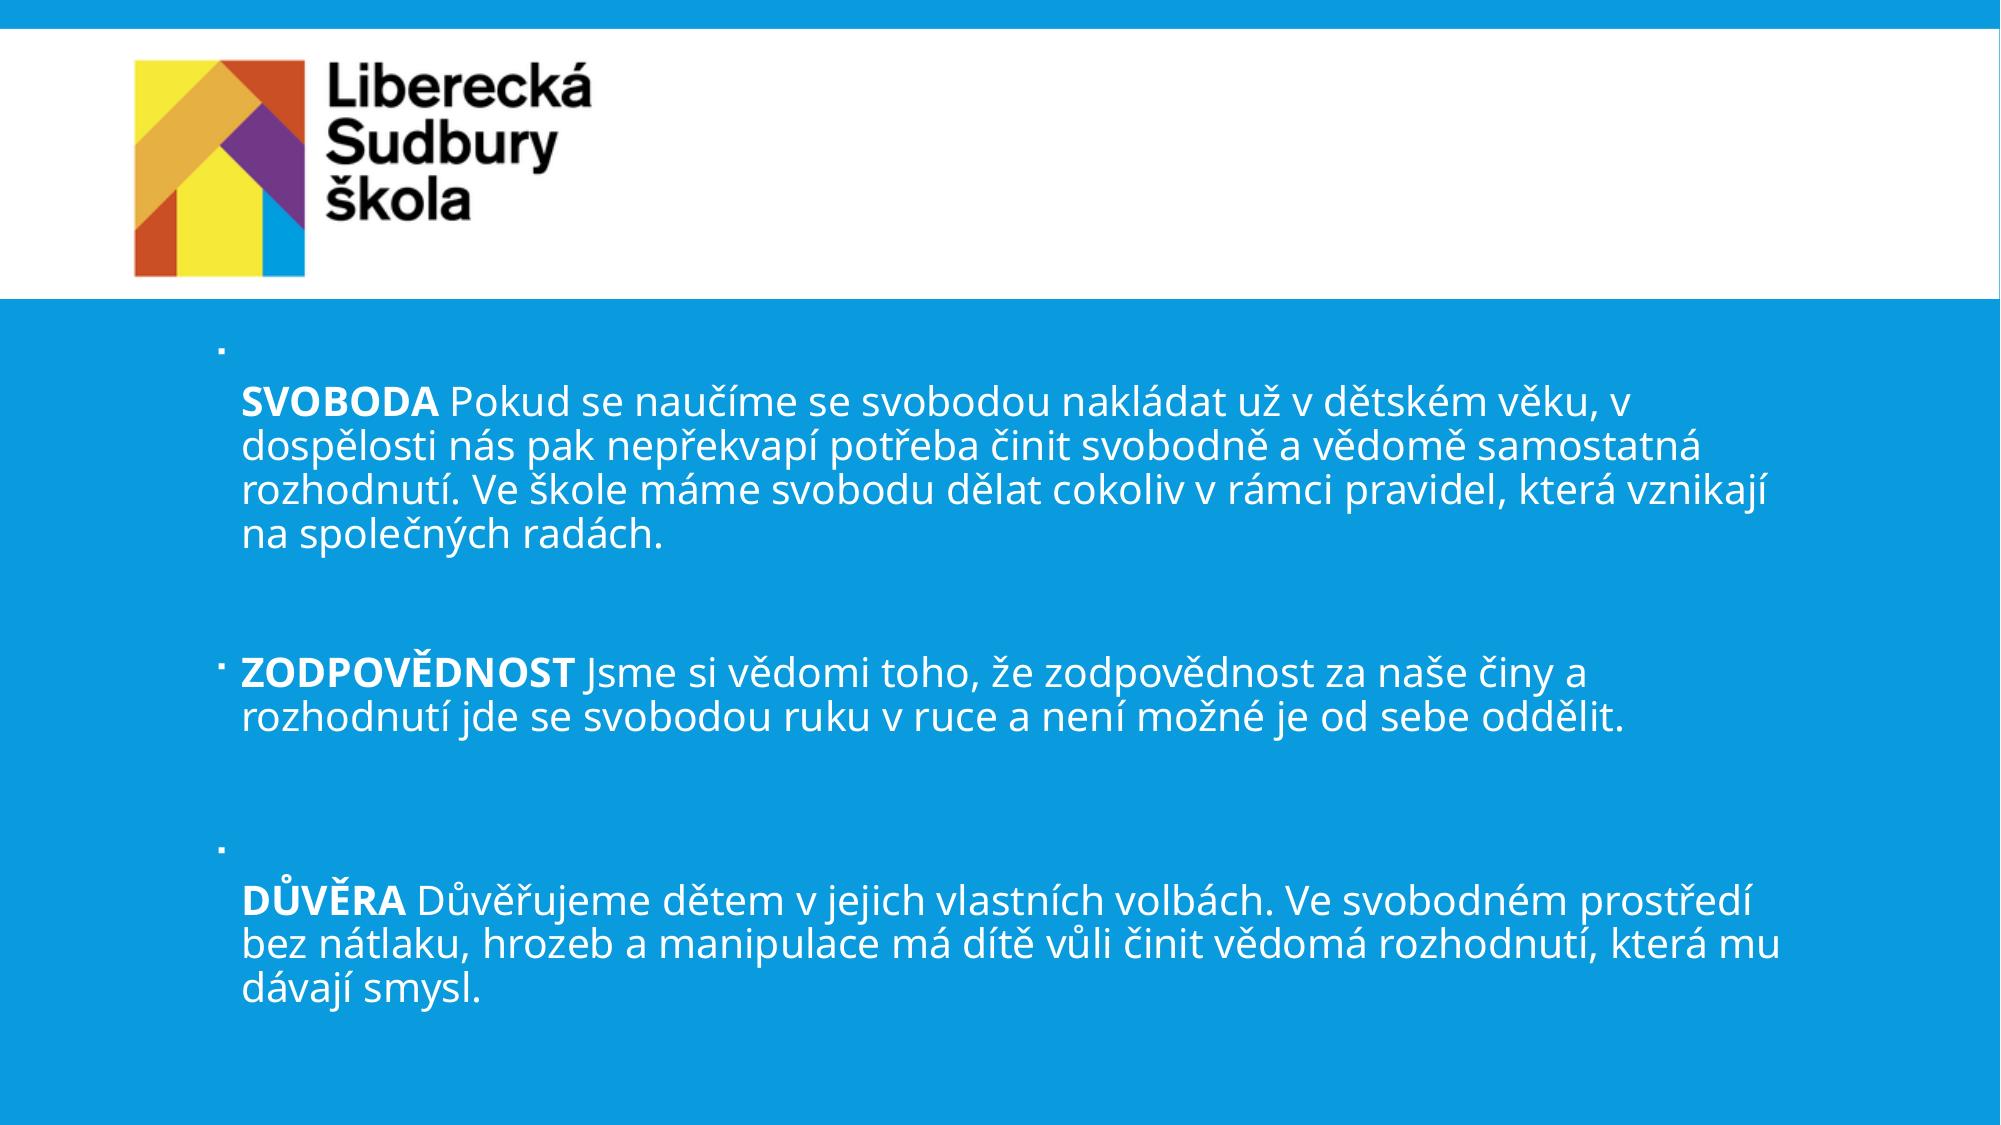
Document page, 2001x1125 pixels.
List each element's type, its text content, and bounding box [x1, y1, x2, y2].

picture [128, 55, 598, 283]
list SVOBODA Pokud se naučíme se svobodou nakládat už v dětském věku, v dospělosti nás pak nepřekvapí potřeba činit svobodně a vědomě samostatná rozhodnutí. Ve škole máme svobodu dělat cokoliv v rámci pravidel, která vznikají na společných radách. ZODPOVĚDNOST Jsme si vědomi toho, že zodpovědnost za naše činy a rozhodnutí jde se svobodou ruku v ruce a není možné je od sebe oddělit. DŮVĚRA Důvěřujeme dětem v jejich vlastních volbách. Ve svobodném prostředí bez nátlaku, hrozeb a manipulace má dítě vůli činit vědomá rozhodnutí, která mu dávají smysl. [197, 329, 1803, 1020]
